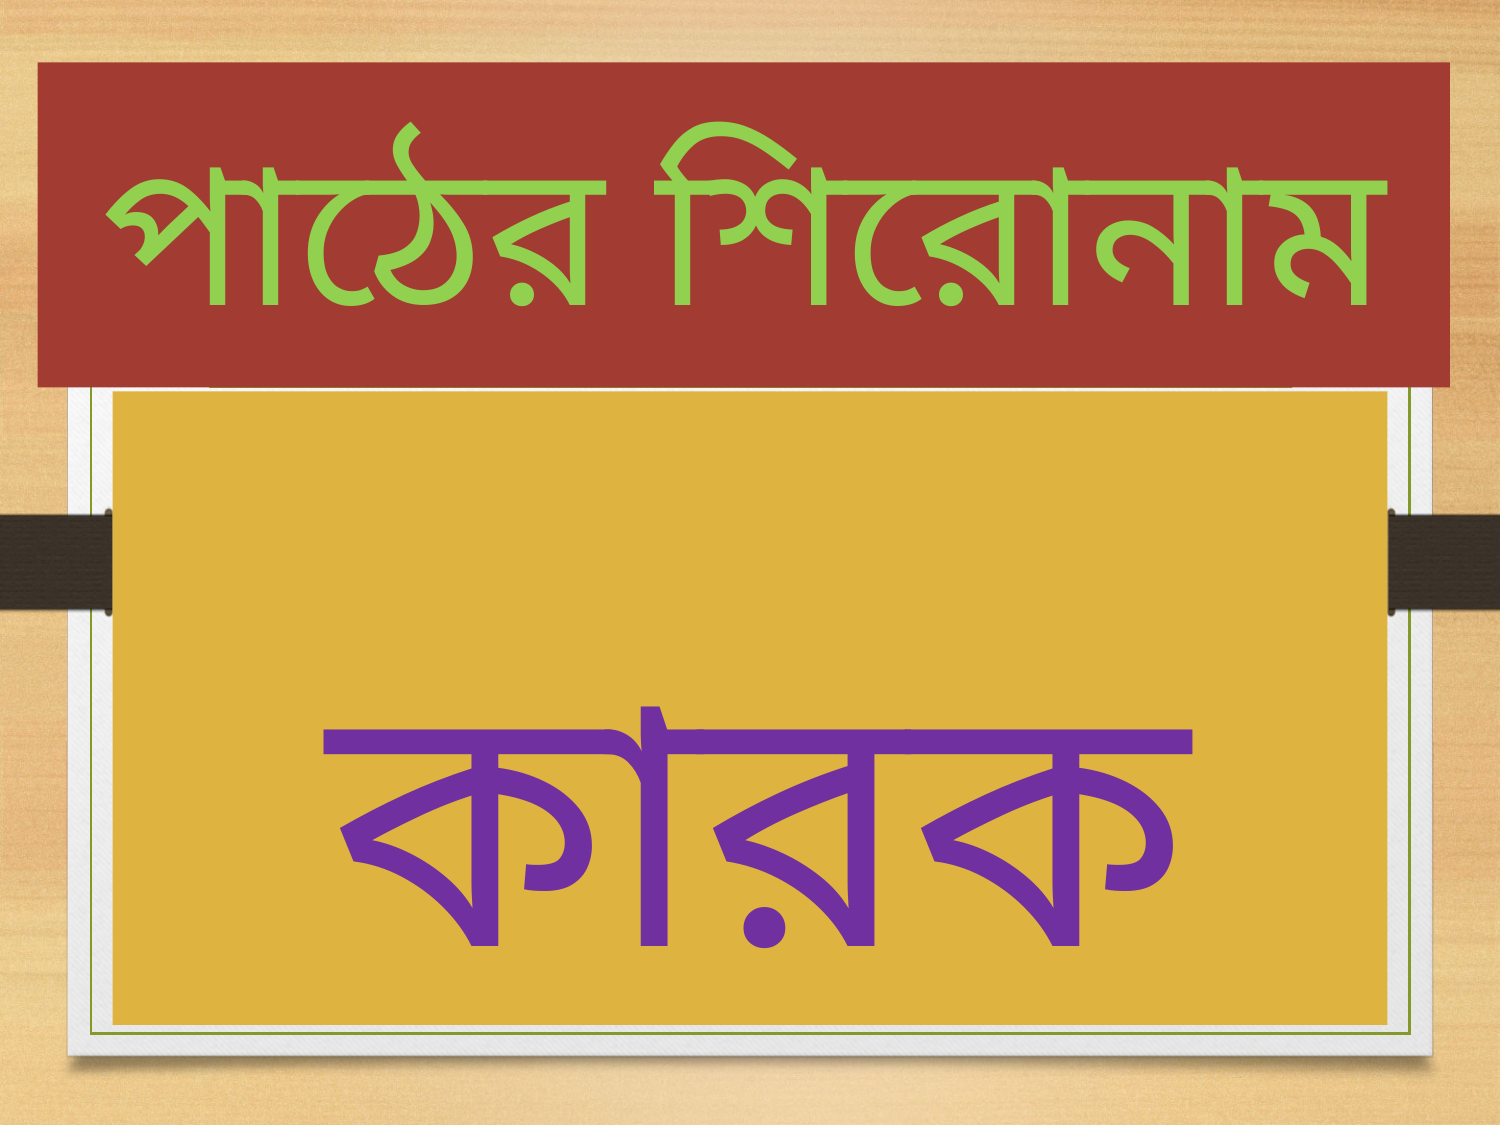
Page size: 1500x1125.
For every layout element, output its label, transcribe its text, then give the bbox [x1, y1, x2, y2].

list কারক [112, 391, 1388, 1025]
title পাঠের শিরোনাম [37, 62, 1450, 388]
picture [0, 0, 1500, 1125]
